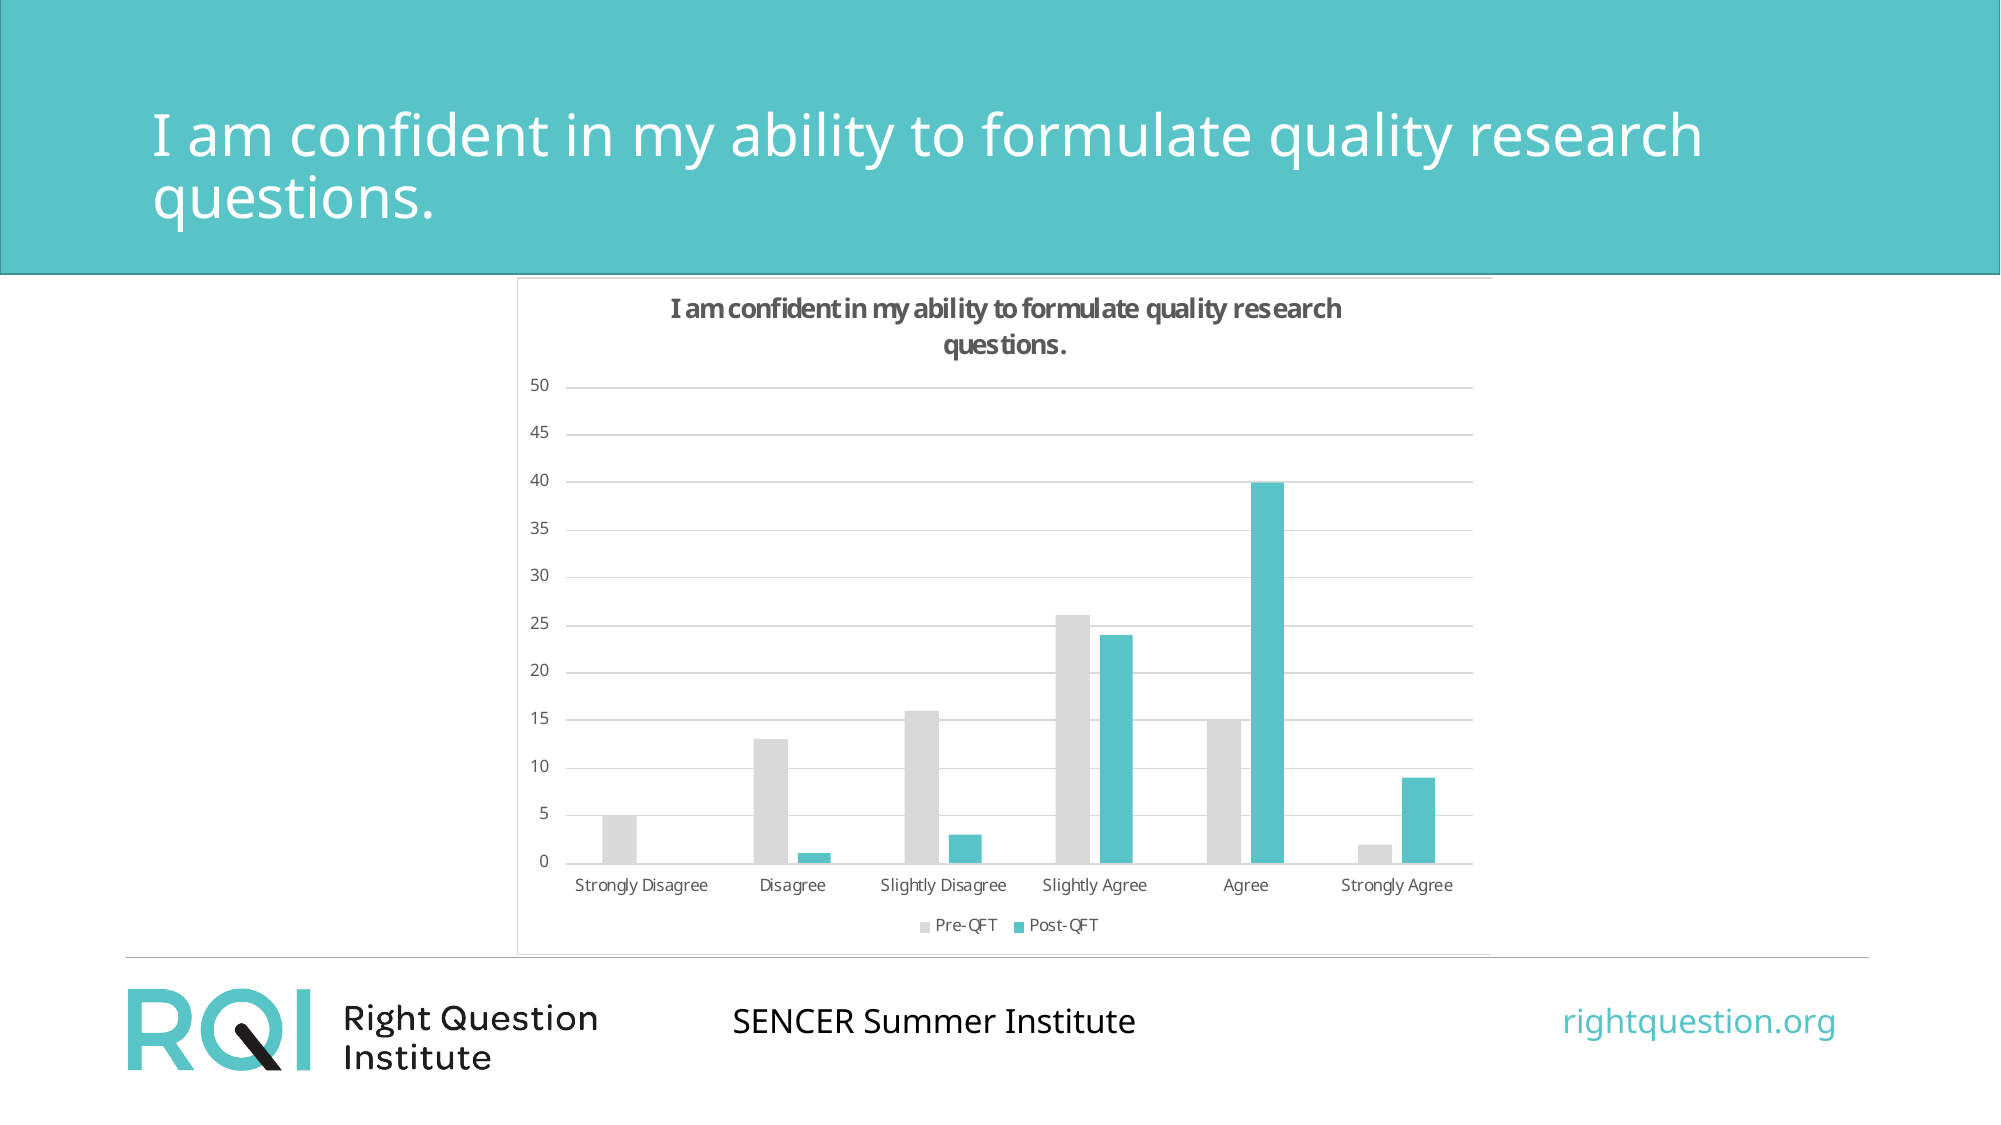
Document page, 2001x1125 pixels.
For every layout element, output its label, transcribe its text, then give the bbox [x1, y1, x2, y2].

title I am confident in my ability to formulate quality research questions. [137, 59, 1914, 278]
picture [126, 987, 598, 1072]
picture [516, 277, 1492, 955]
